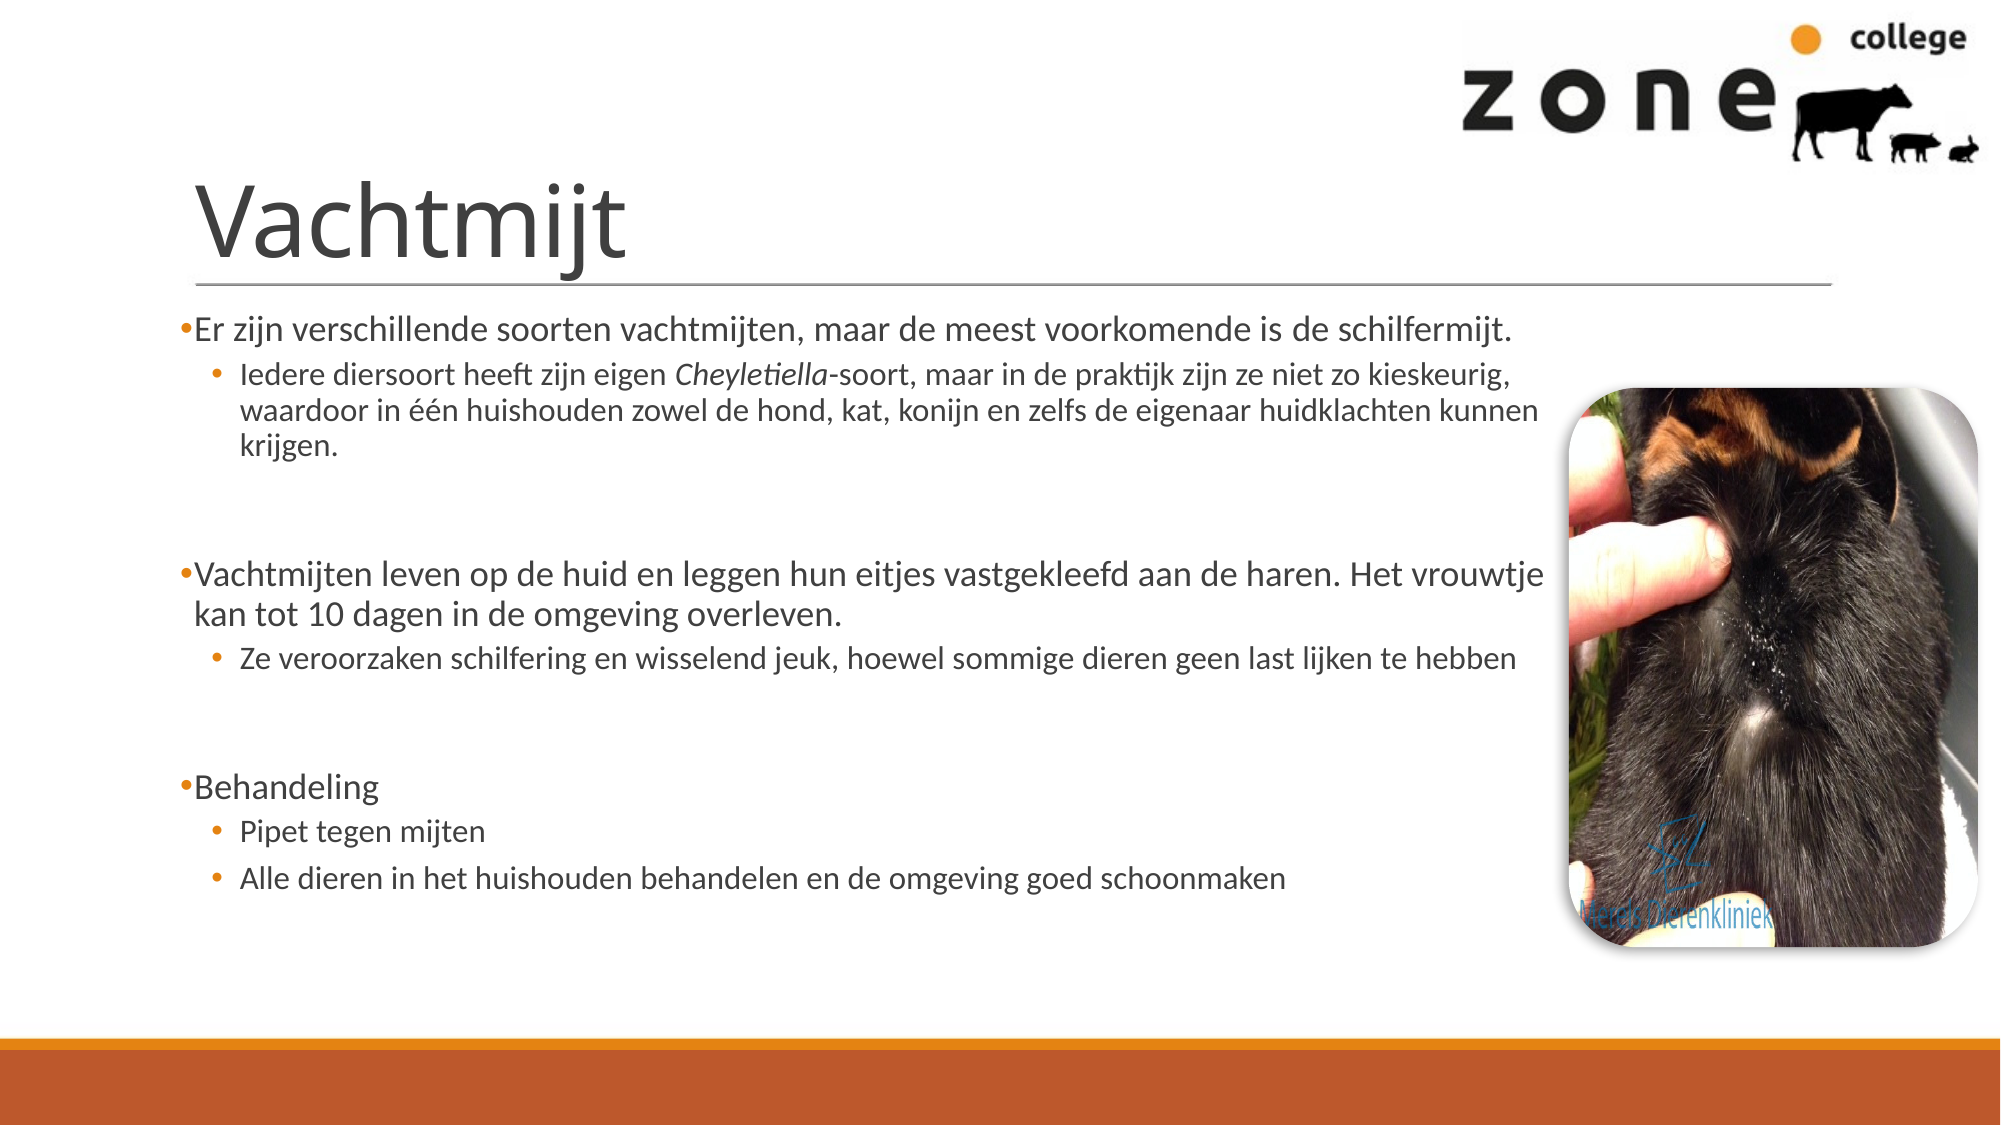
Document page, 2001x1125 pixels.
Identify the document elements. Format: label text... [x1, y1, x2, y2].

picture [0, 0, 2001, 1125]
list Er zijn verschillende soorten vachtmijten, maar de meest voorkomende is de schilfermijt. Iedere diersoort heeft zijn eigen Cheyletiella-soort, maar in de praktijk zijn ze niet zo kieskeurig, waardoor in één huishouden zowel de hond, kat, konijn en zelfs de eigenaar huidklachten kunnen krijgen. Vachtmijten leven op de huid en leggen hun eitjes vastgekleefd aan de haren. Het vrouwtje kan tot 10 dagen in de omgeving overleven. Ze veroorzaken schilfering en wisselend jeuk, hoewel sommige dieren geen last lijken te hebben Behandeling Pipet tegen mijten Alle dieren in het huishouden behandelen en de omgeving goed schoonmaken [180, 302, 1548, 963]
title Vachtmijt [180, 47, 1830, 285]
